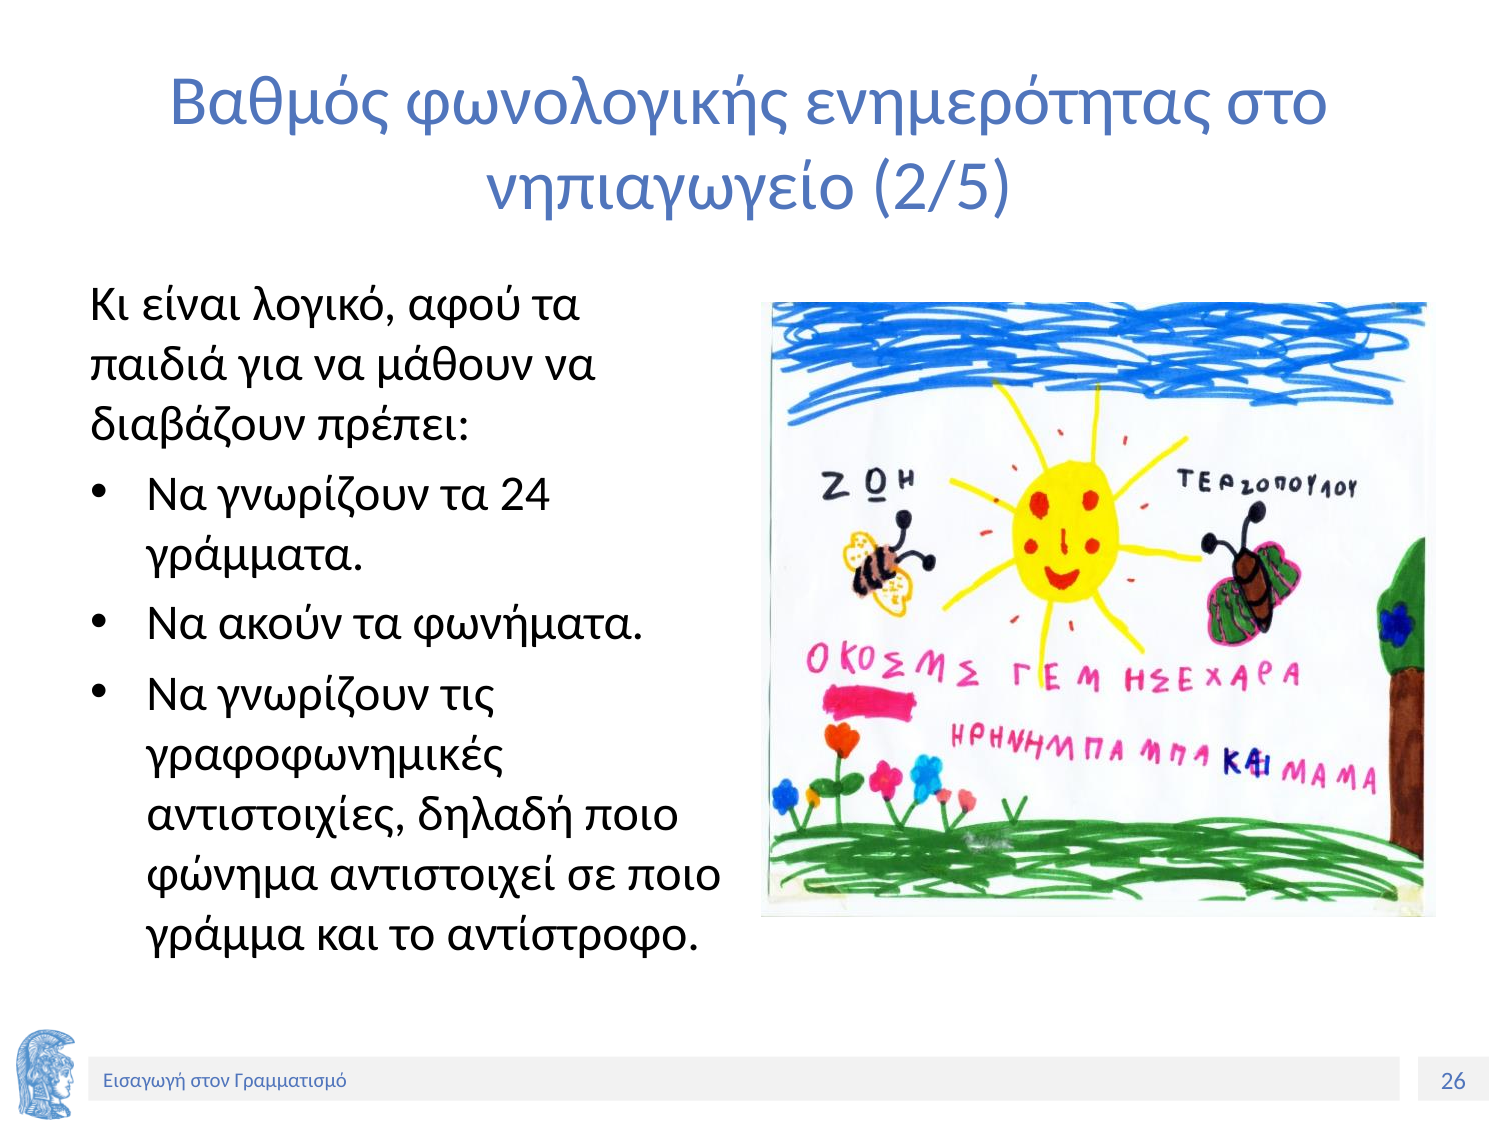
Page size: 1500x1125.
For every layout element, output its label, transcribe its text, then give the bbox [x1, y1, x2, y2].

title Βαθμός φωνολογικής ενημερότητας στο νηπιαγωγείο (2/5) [75, 45, 1425, 233]
list Κι είναι λογικό, αφού τα παιδιά για να μάθουν να διαβάζουν πρέπει: Να γνωρίζουν τα 24 γράμματα. Να ακούν τα φωνήματα. Να γνωρίζουν τις γραφοφωνημικές αντιστοιχίες, δηλαδή ποιο φώνημα αντιστοιχεί σε ποιο γράμμα και το αντίστροφο. [75, 262, 738, 1005]
picture [9, 1026, 81, 1120]
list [761, 302, 1436, 918]
